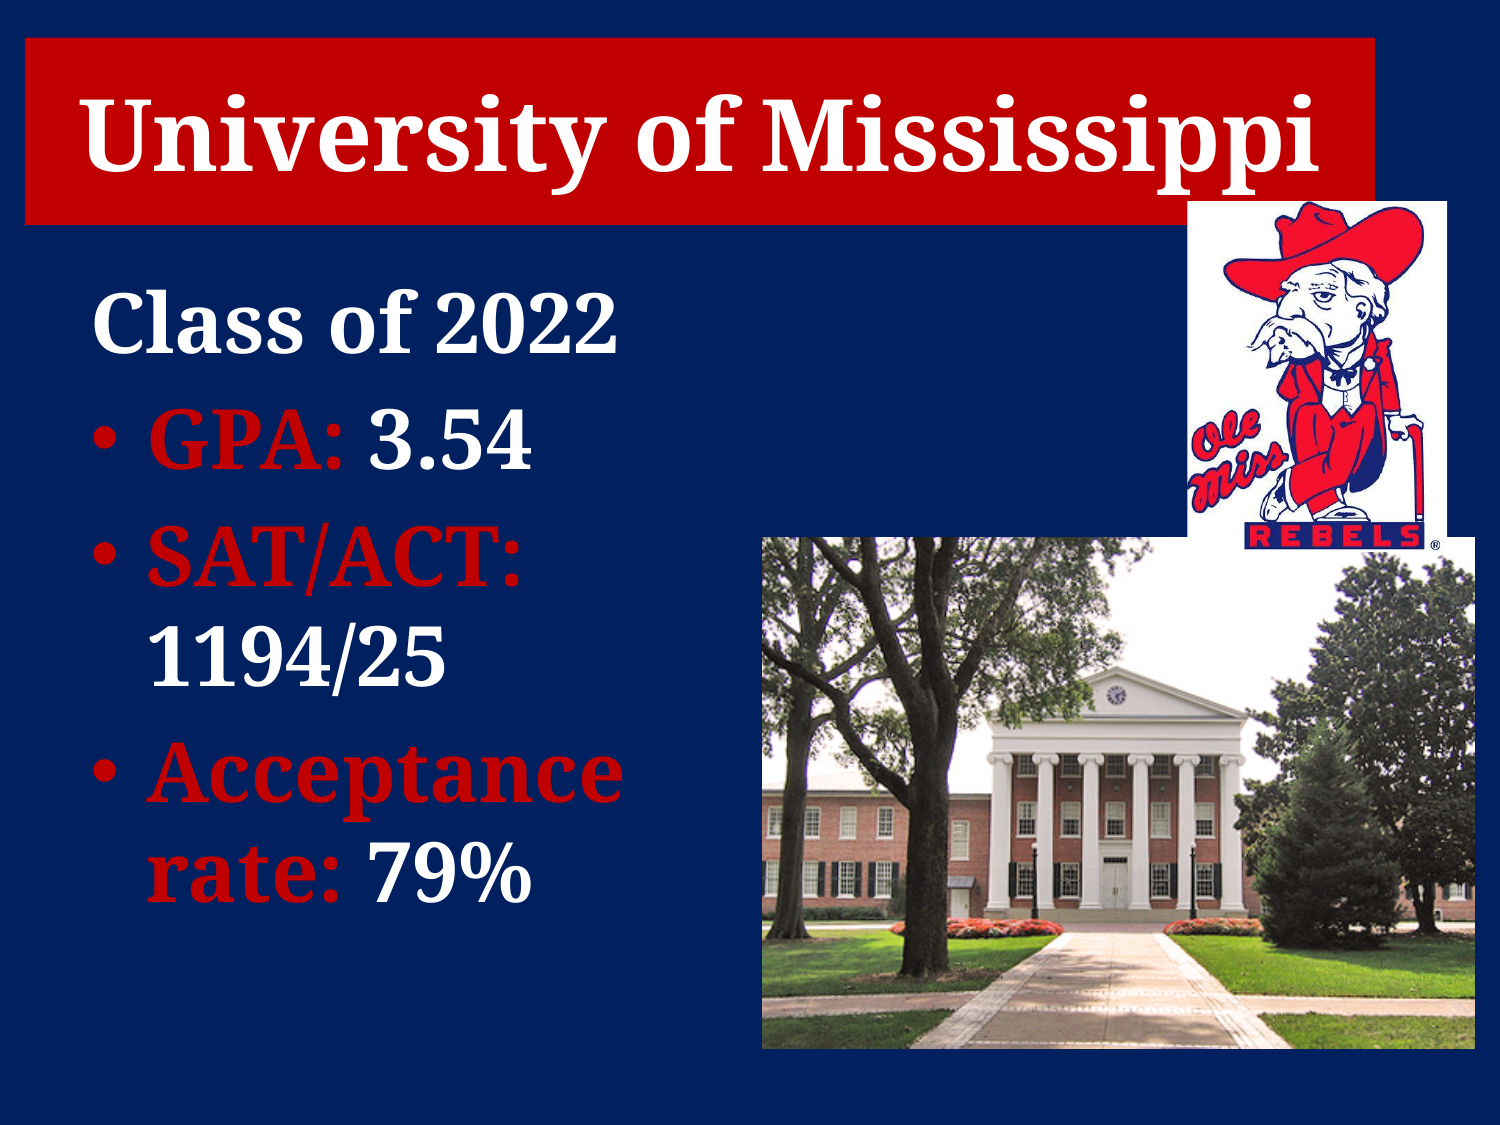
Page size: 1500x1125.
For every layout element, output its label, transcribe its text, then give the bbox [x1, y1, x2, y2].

picture [762, 200, 1476, 1049]
list Class of 2022 GPA: 3.54 SAT/ACT: 1194/25 Acceptance rate: 79% [75, 262, 813, 1005]
title University of Mississippi [24, 37, 1375, 225]
